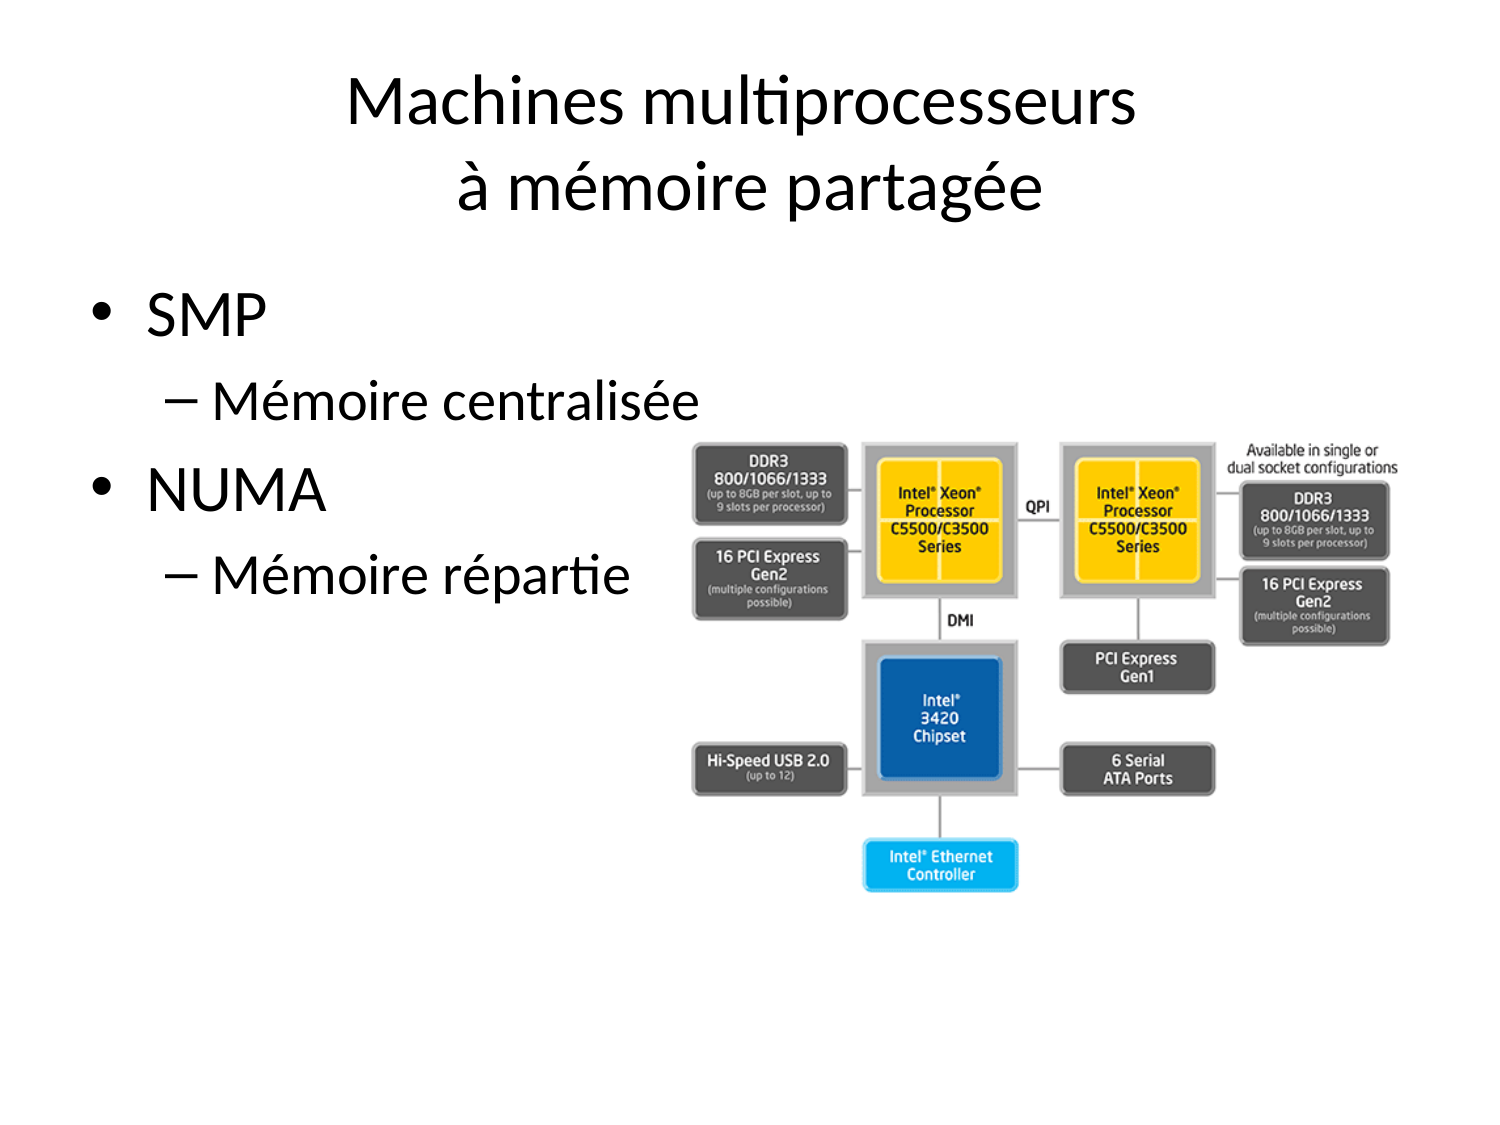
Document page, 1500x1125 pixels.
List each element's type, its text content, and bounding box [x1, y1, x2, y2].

picture [651, 379, 1426, 957]
title Machines multiprocesseurs à mémoire partagée [75, 45, 1425, 233]
list SMP Mémoire centralisée NUMA Mémoire répartie [75, 262, 1425, 1005]
